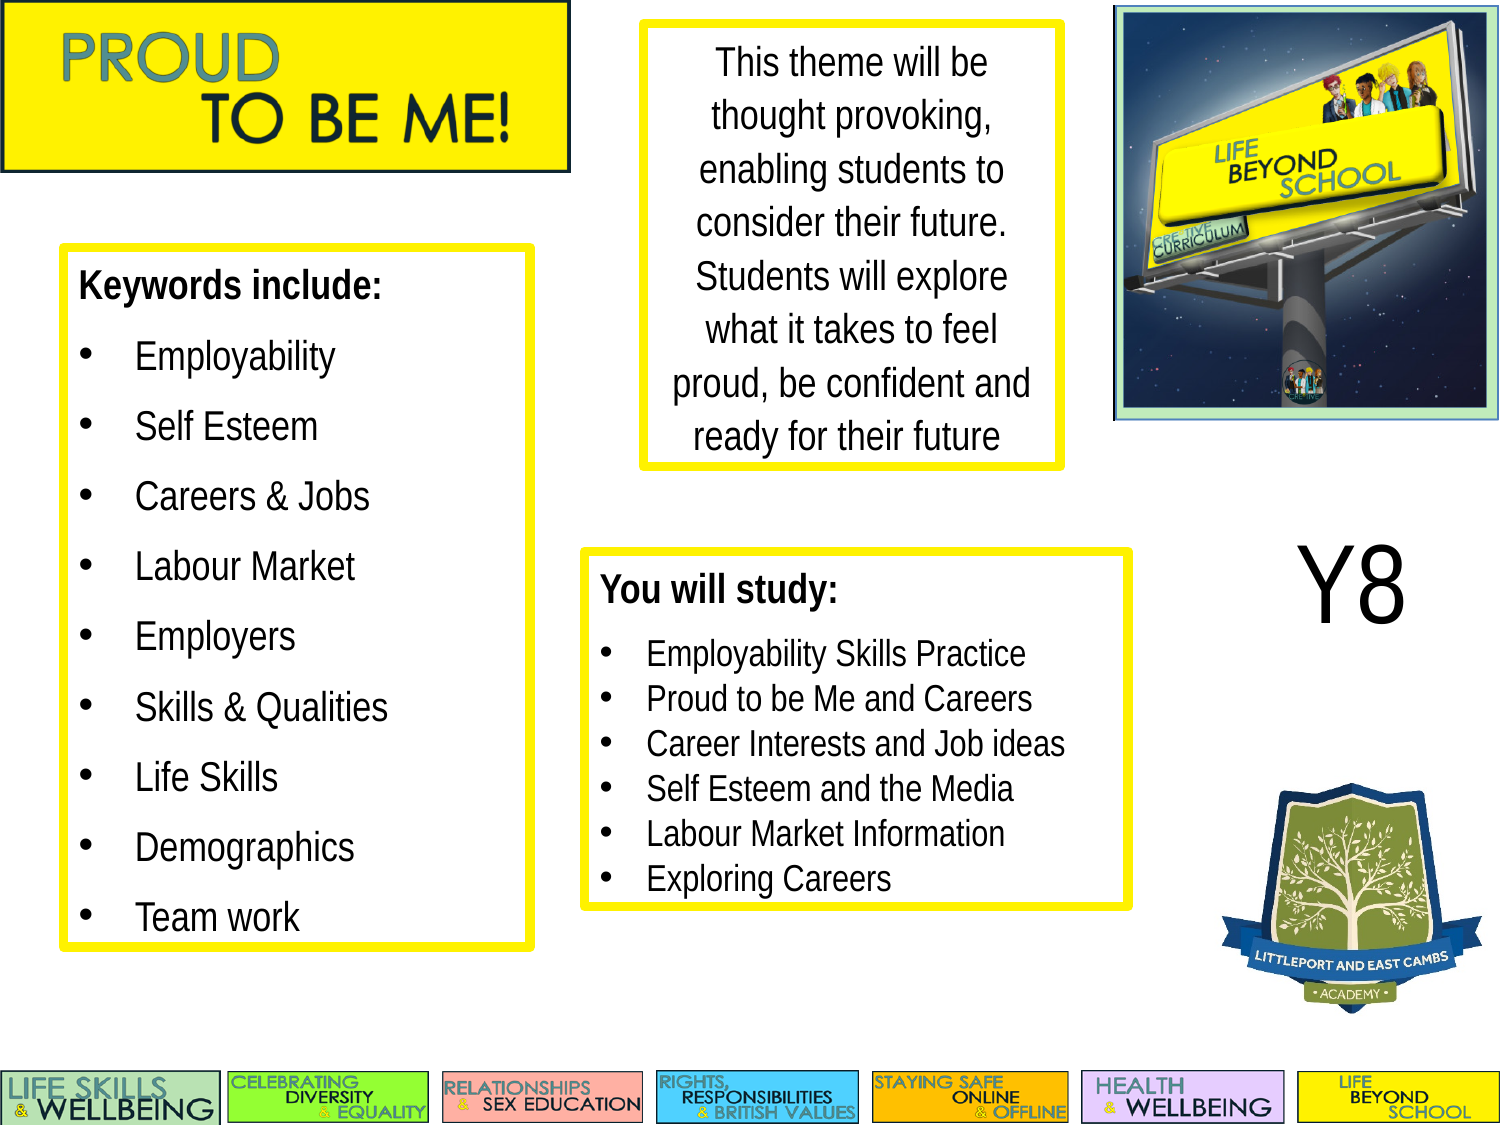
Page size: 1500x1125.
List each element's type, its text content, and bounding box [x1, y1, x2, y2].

text_box You will study: Employability Skills Practice Proud to be Me and Careers Career Interests and Job ideas Self Esteem and the Media Labour Market Information Exploring Careers [584, 551, 1128, 907]
text_box This theme will be thought provoking, enabling students to consider their future. Students will explore what it takes to feel proud, be confident and ready for their future [643, 23, 1060, 467]
picture [0, 1070, 1500, 1125]
picture [1203, 765, 1500, 1035]
text_box Y8 [1280, 504, 1424, 654]
picture [0, 0, 571, 173]
text_box Keywords include: Employability Self Esteem Careers & Jobs Labour Market Employers Skills & Qualities Life Skills Demographics Team work [63, 247, 531, 948]
picture [1113, 4, 1500, 421]
